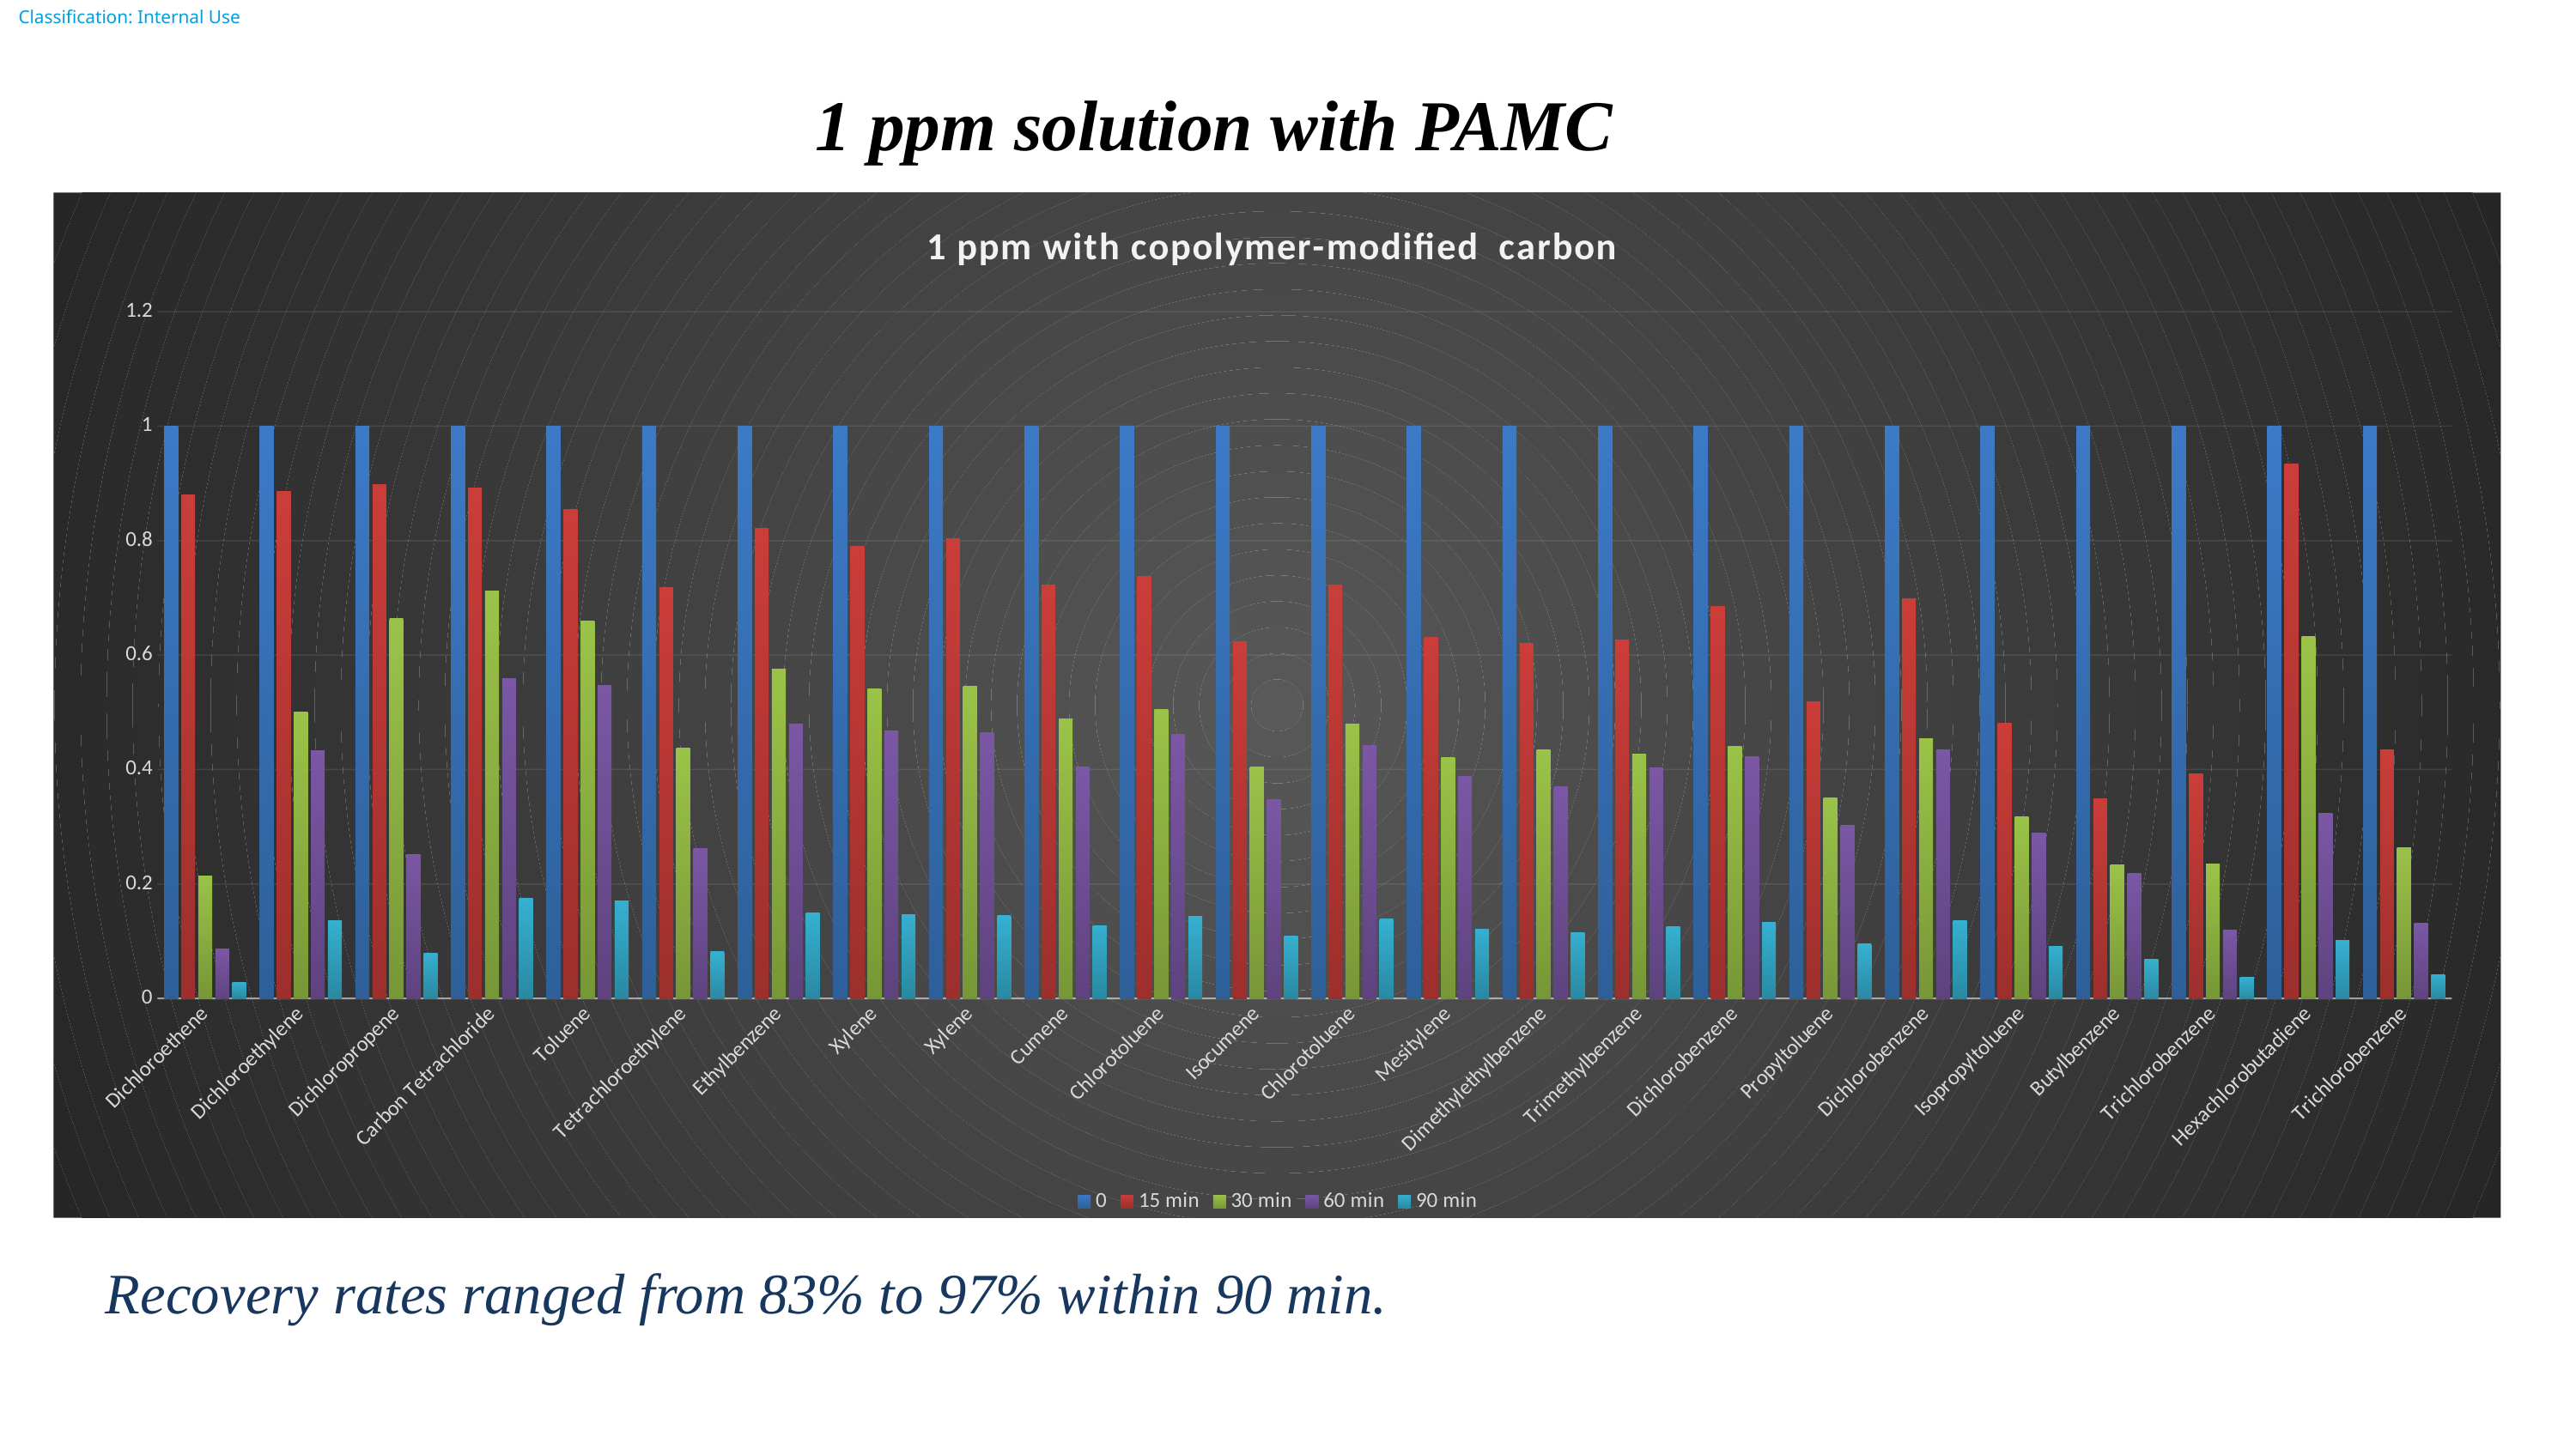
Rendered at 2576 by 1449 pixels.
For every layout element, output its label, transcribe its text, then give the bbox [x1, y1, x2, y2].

text_box 1 ppm solution with PAMC [665, 72, 1747, 172]
chart [53, 192, 2501, 1218]
text_box Recovery rates ranged from 83% to 97% within 90 min. [93, 1250, 1402, 1331]
